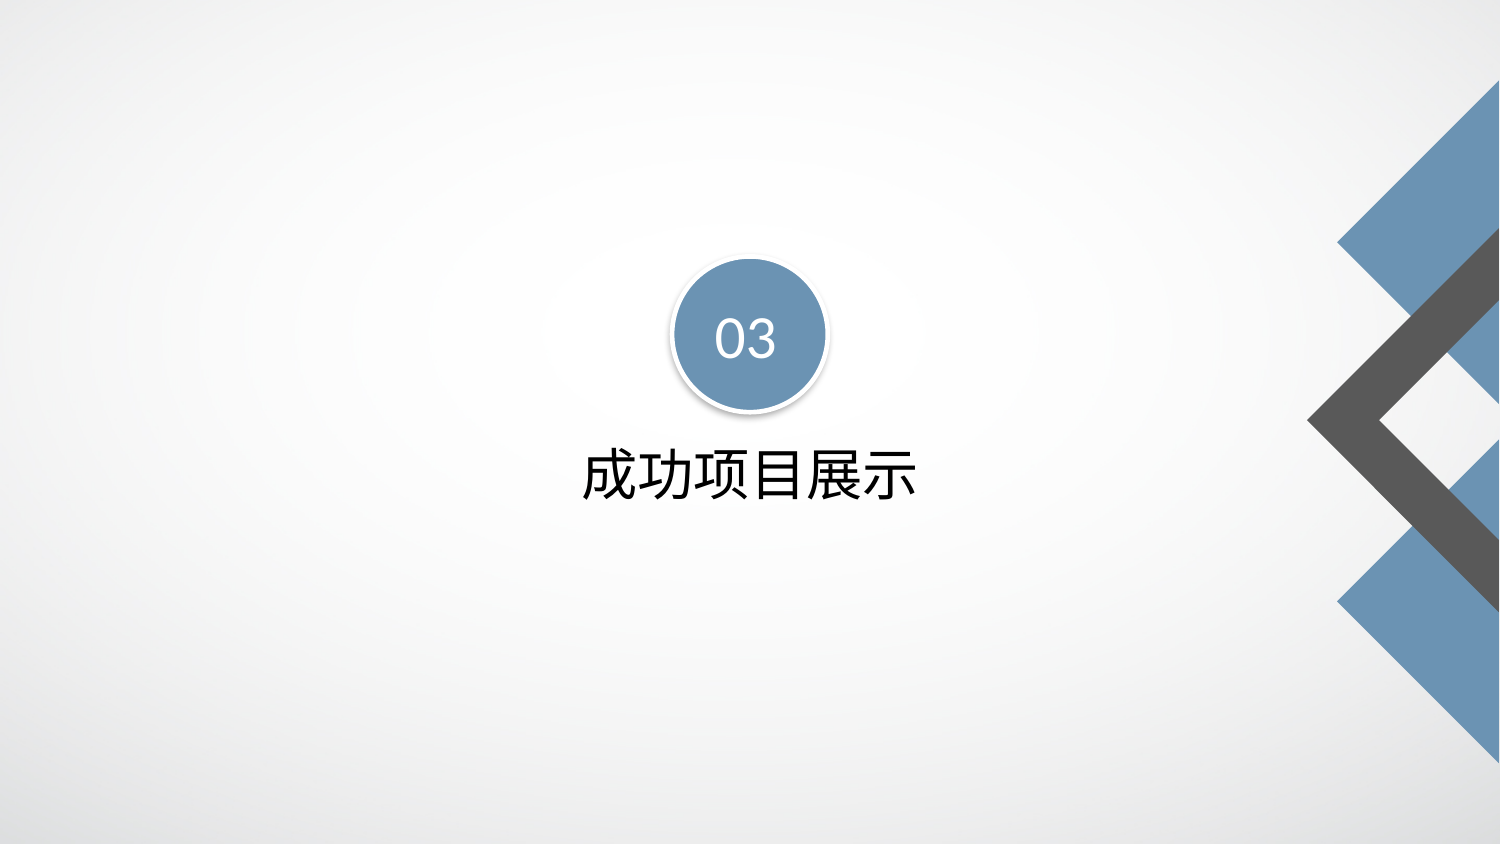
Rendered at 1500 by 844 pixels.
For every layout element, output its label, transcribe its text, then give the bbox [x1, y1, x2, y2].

picture [0, 0, 1500, 844]
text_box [1306, 127, 1500, 716]
text_box 成功项目展示 [448, 433, 1052, 513]
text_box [671, 256, 829, 413]
